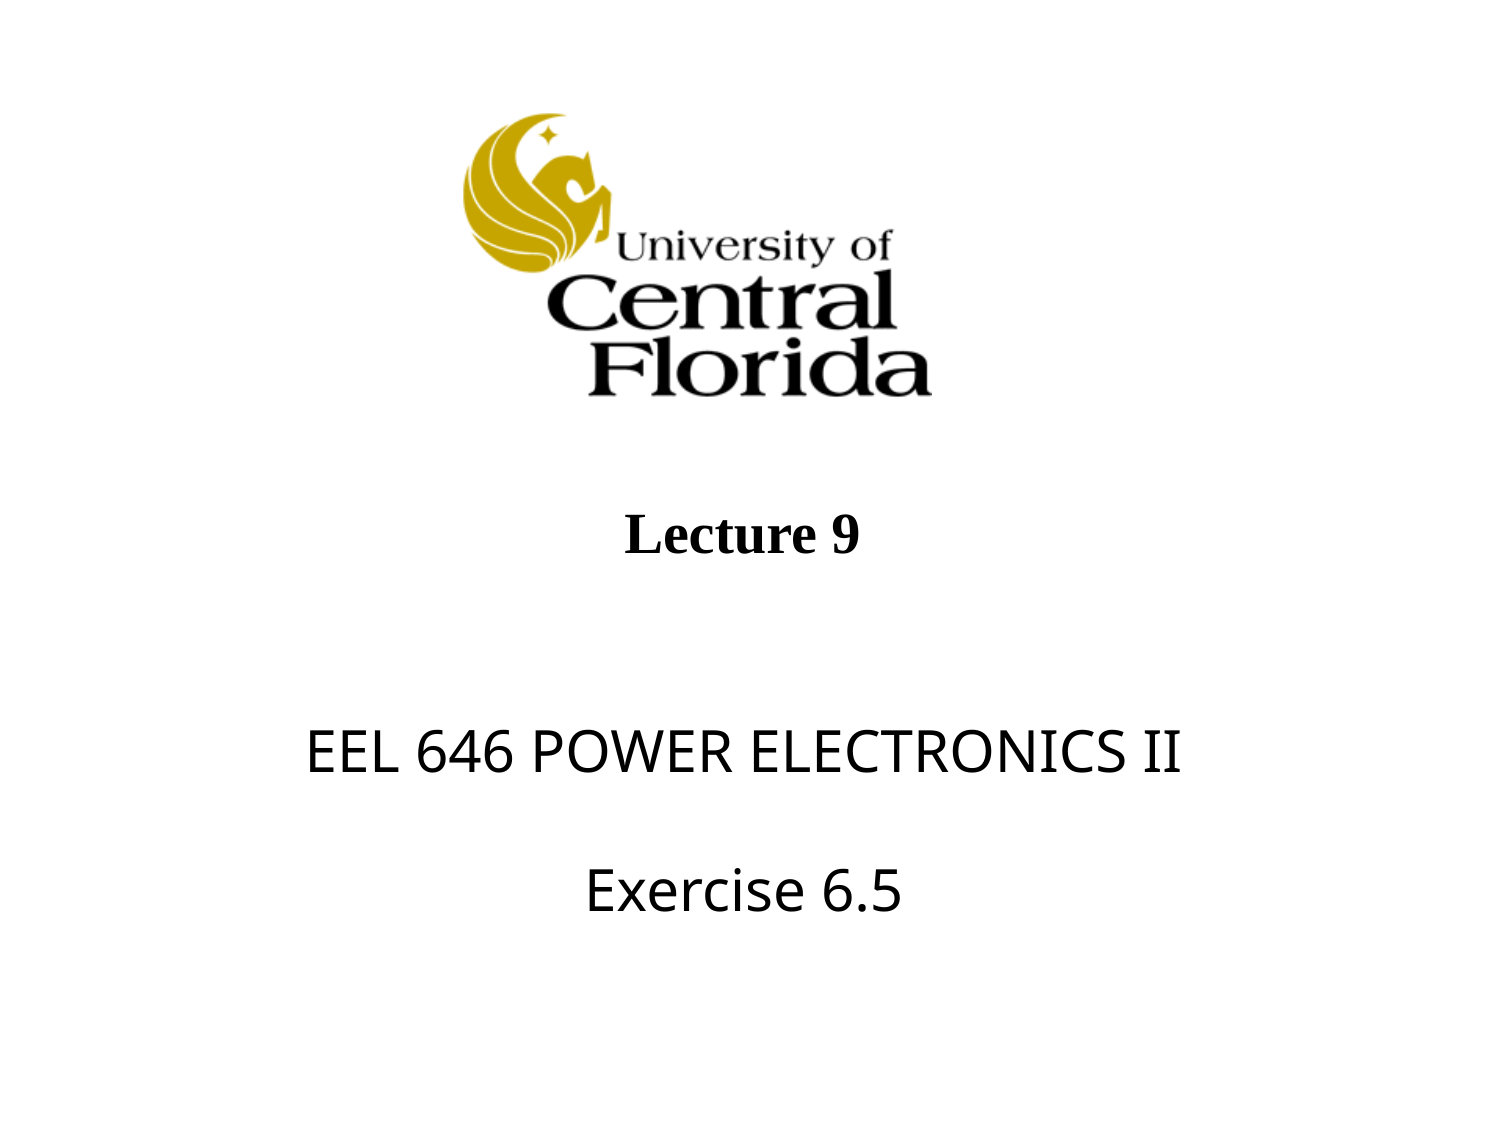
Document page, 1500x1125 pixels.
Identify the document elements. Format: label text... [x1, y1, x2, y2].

picture [462, 112, 932, 401]
text_box Lecture 9 [0, 487, 1500, 573]
title EEL 646 POWER ELECTRONICS II Exercise 6.5 [112, 599, 1376, 1038]
